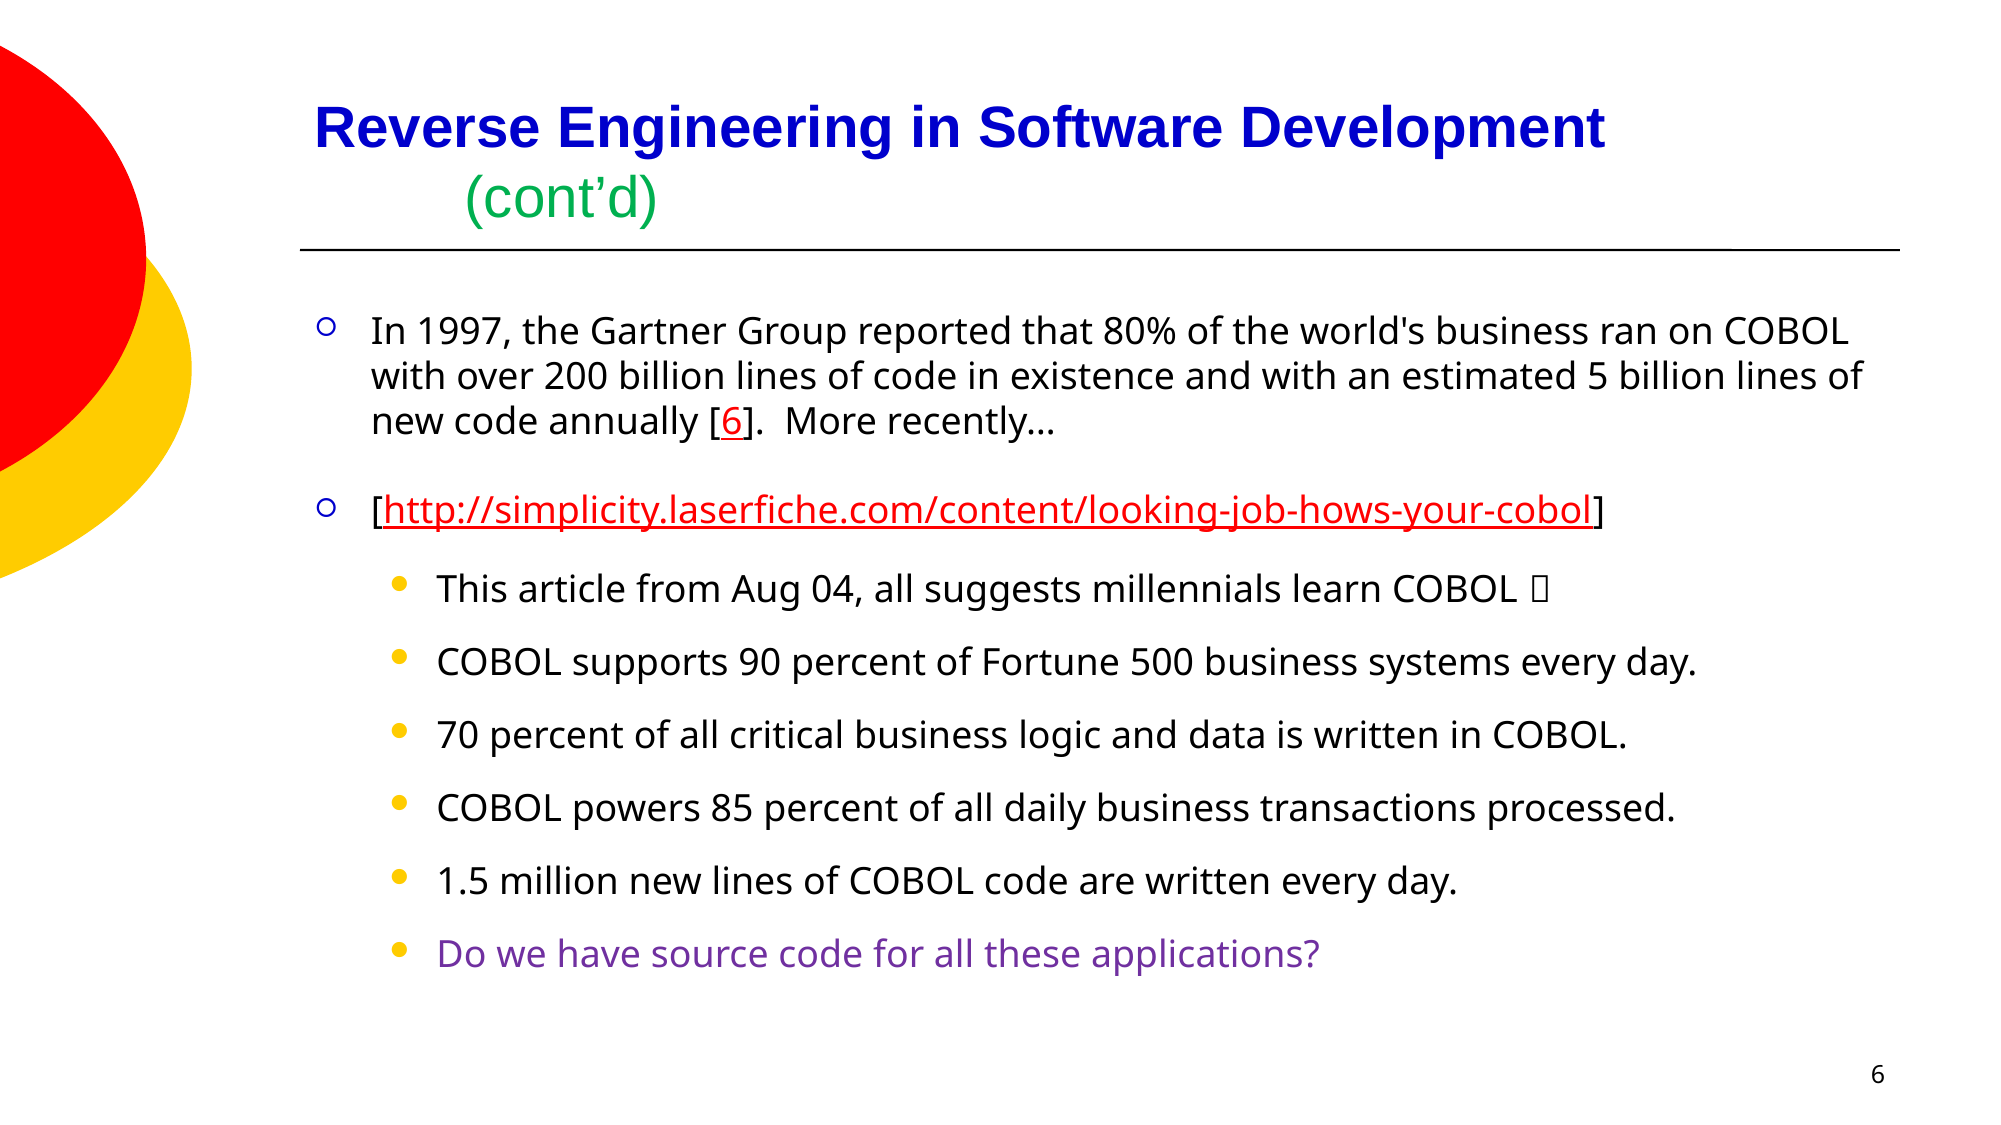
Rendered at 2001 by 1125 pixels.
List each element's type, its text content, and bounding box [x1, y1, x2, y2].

slide_number 6 [1433, 1025, 1900, 1100]
list In 1997, the Gartner Group reported that 80% of the world's business ran on COBOL with over 200 billion lines of code in existence and with an estimated 5 billion lines of new code annually [6]. More recently… [http://simplicity.laserfiche.com/content/looking-job-hows-your-cobol] This article from Aug 04, all suggests millennials learn COBOL  COBOL supports 90 percent of Fortune 500 business systems every day. 70 percent of all critical business logic and data is written in COBOL. COBOL powers 85 percent of all daily business transactions processed. 1.5 million new lines of COBOL code are written every day. Do we have source code for all these applications? [299, 299, 1900, 1043]
title Reverse Engineering in Software Development (cont’d) [299, 49, 1900, 237]
